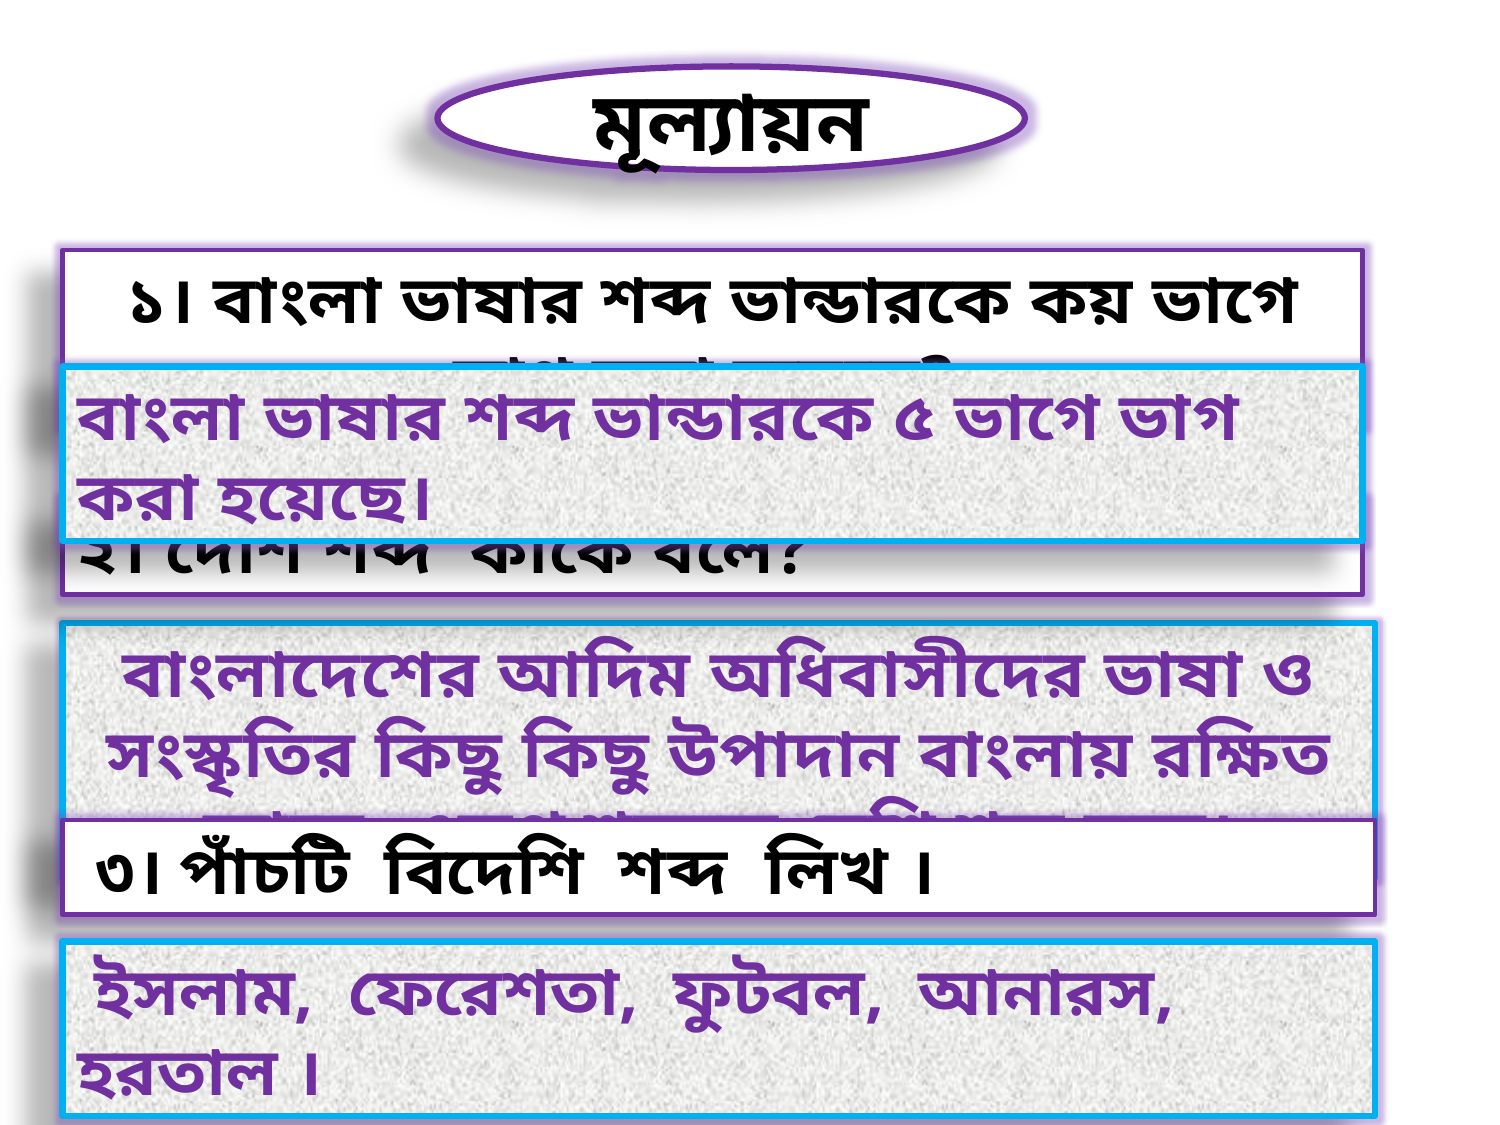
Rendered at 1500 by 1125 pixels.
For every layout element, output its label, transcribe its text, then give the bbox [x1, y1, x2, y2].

text_box ইসলাম, ফেরেশতা, ফুটবল, আনারস, হরতাল । [60, 939, 1377, 1118]
text_box ১। বাংলা ভাষার শব্দ ভান্ডারকে কয় ভাগে ভাগ করা হয়েছে? [60, 248, 1364, 357]
text_box ২। দেশি শব্দ কাকে বলে? [60, 551, 1364, 597]
text_box বাংলাদেশের আদিম অধিবাসীদের ভাষা ও সংস্কৃতির কিছু কিছু উপাদান বাংলায় রক্ষিত আছে, এরূপ শব্দকে দেশি শব্দ বলে। [60, 621, 1377, 810]
text_box ৩। পাঁচটি বিদেশি শব্দ লিখ । [60, 818, 1377, 917]
text_box মূল্যায়ন [435, 64, 1027, 173]
text_box বাংলা ভাষার শব্দ ভান্ডারকে ৫ ভাগে ভাগ করা হয়েছে। [60, 364, 1364, 543]
